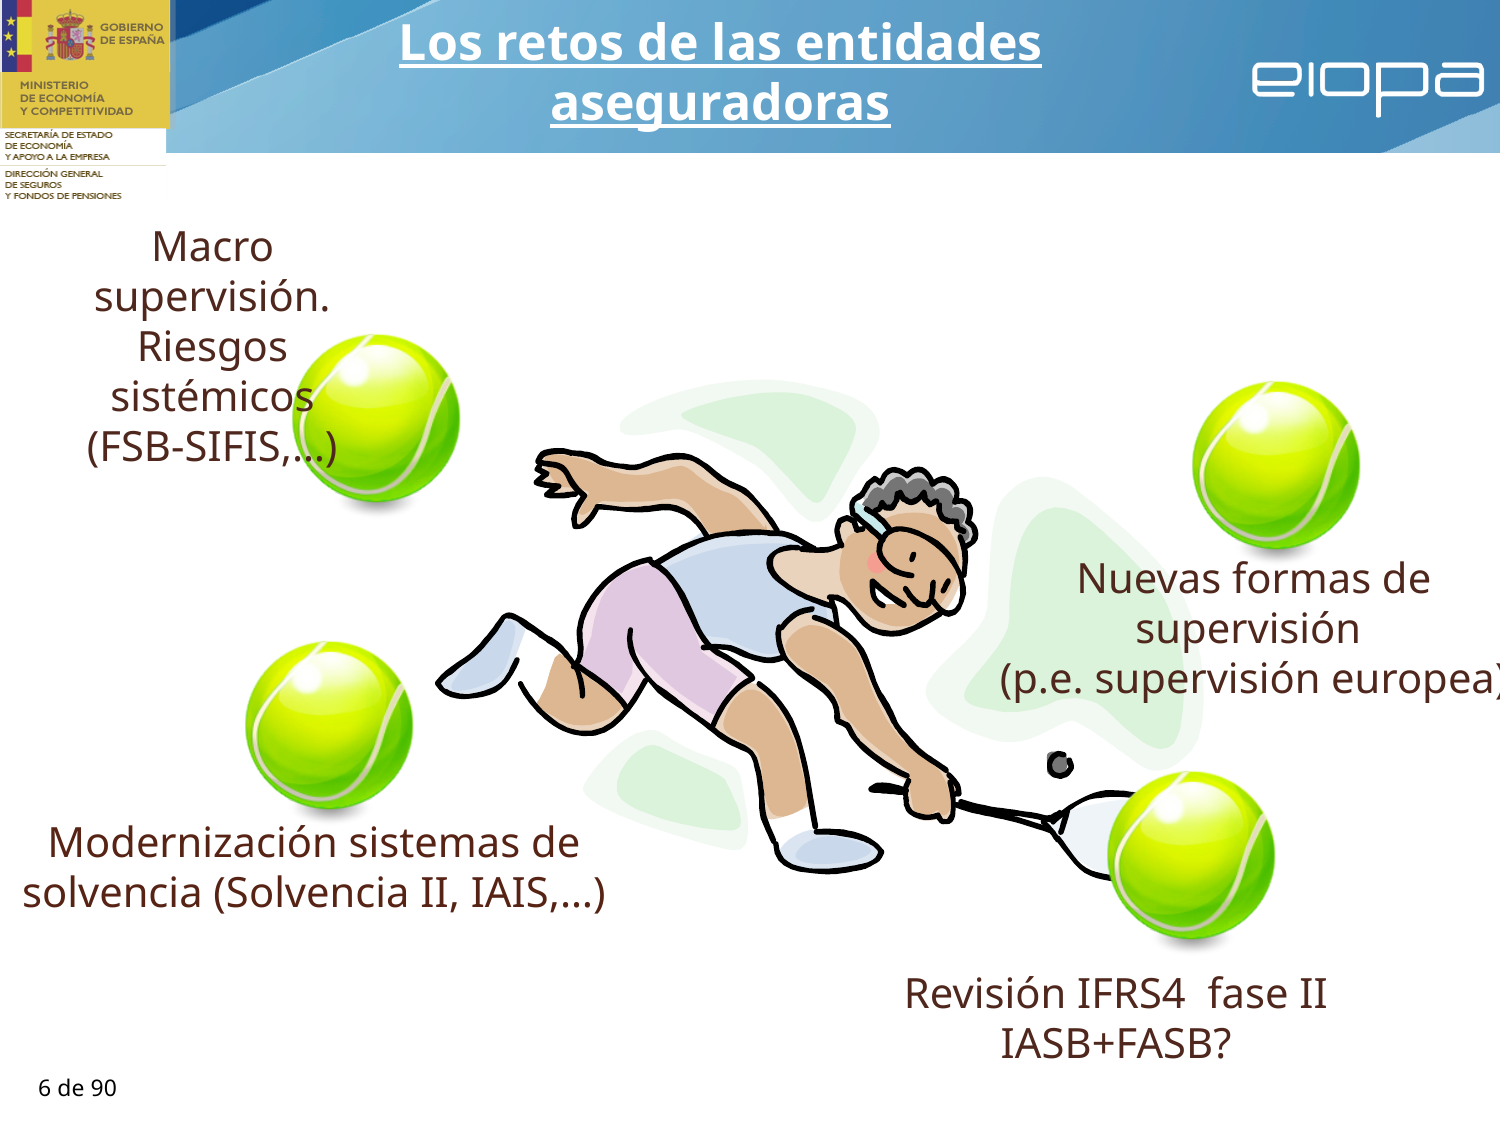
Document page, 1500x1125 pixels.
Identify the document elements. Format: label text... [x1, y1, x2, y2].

picture [265, 314, 1388, 974]
table_cell 0 [213, 808, 621, 893]
text_box Nuevas formas de supervisión (p.e. supervisión europea) [1230, 539, 1500, 715]
table_cell [0, 0, 176, 129]
text_box Revisión IFRS4 fase II IASB+FASB? [809, 940, 1424, 1094]
picture [217, 621, 441, 844]
text_box Macro supervisión. Riesgos sistémicos (FSB-SIFIS,…) [14, 244, 411, 446]
text_box Los retos de las entidades aseguradoras [234, 23, 1207, 118]
picture [0, 0, 1500, 201]
text_box Modernización sistemas de solvencia (Solvencia II, IAIS,…) [6, 808, 621, 939]
